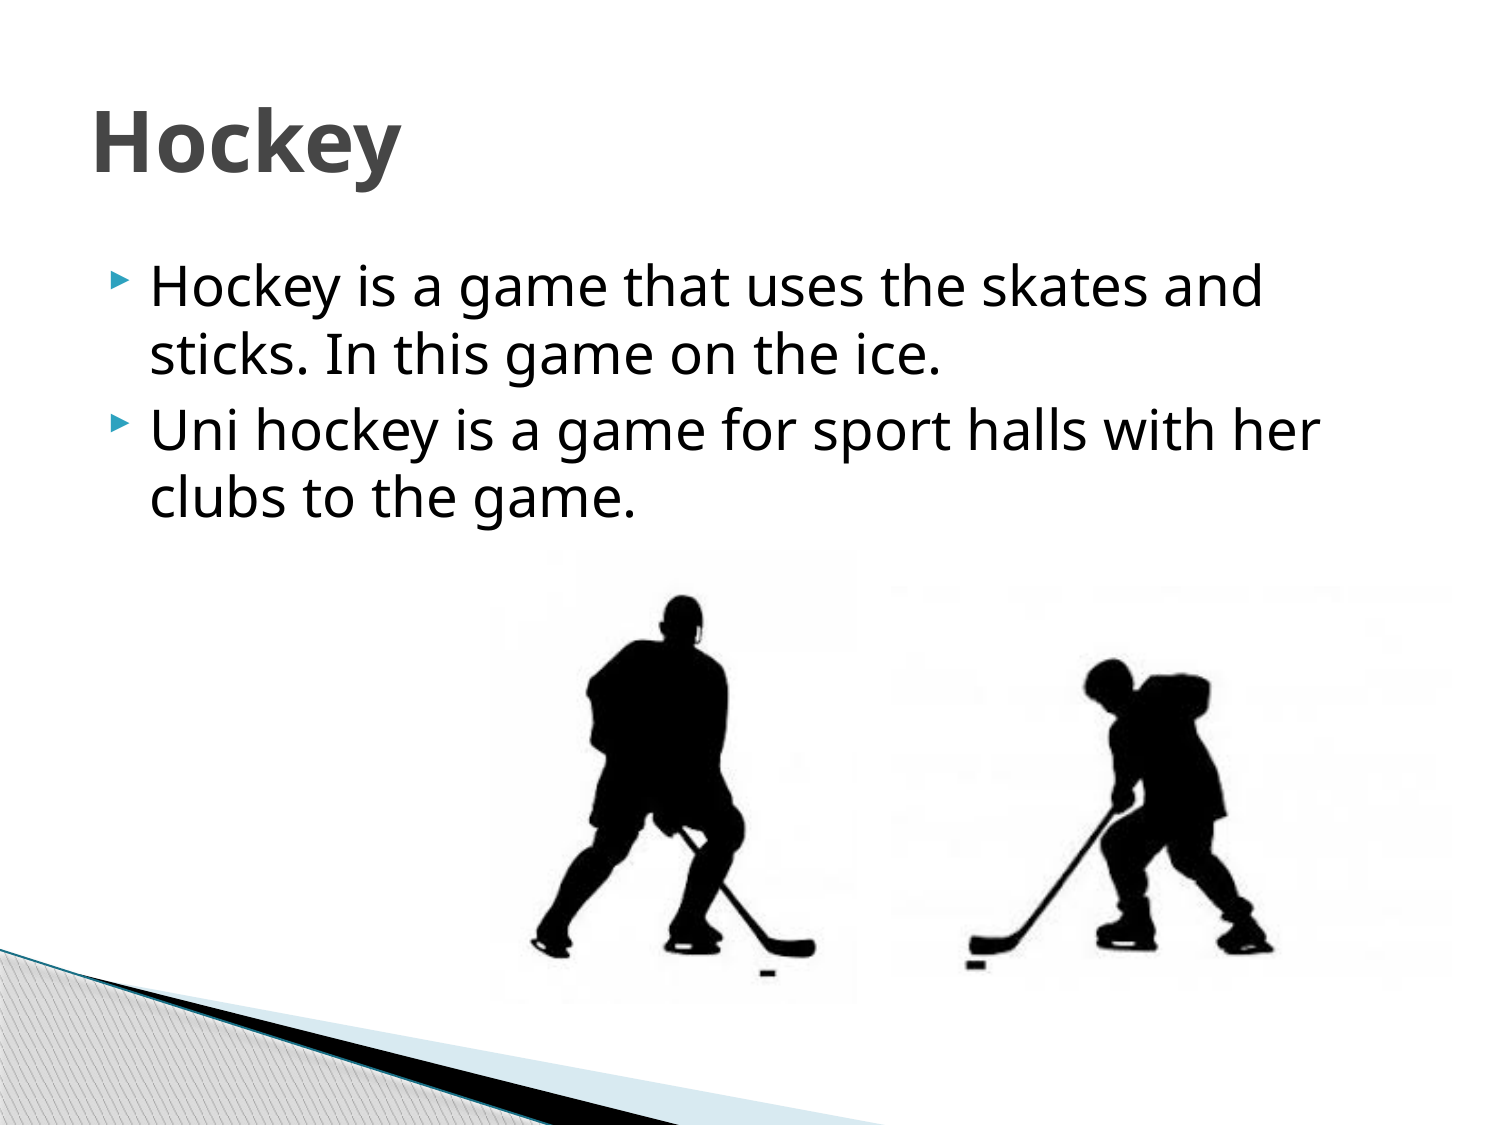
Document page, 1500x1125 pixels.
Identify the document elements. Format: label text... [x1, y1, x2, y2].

picture [489, 550, 857, 1005]
title Hockey [75, 45, 1425, 233]
picture [891, 585, 1452, 992]
list Hockey is a game that uses the skates and sticks. In this game on the ice. Uni hockey is a game for sport halls with her ​​clubs to the game. [75, 243, 1425, 986]
